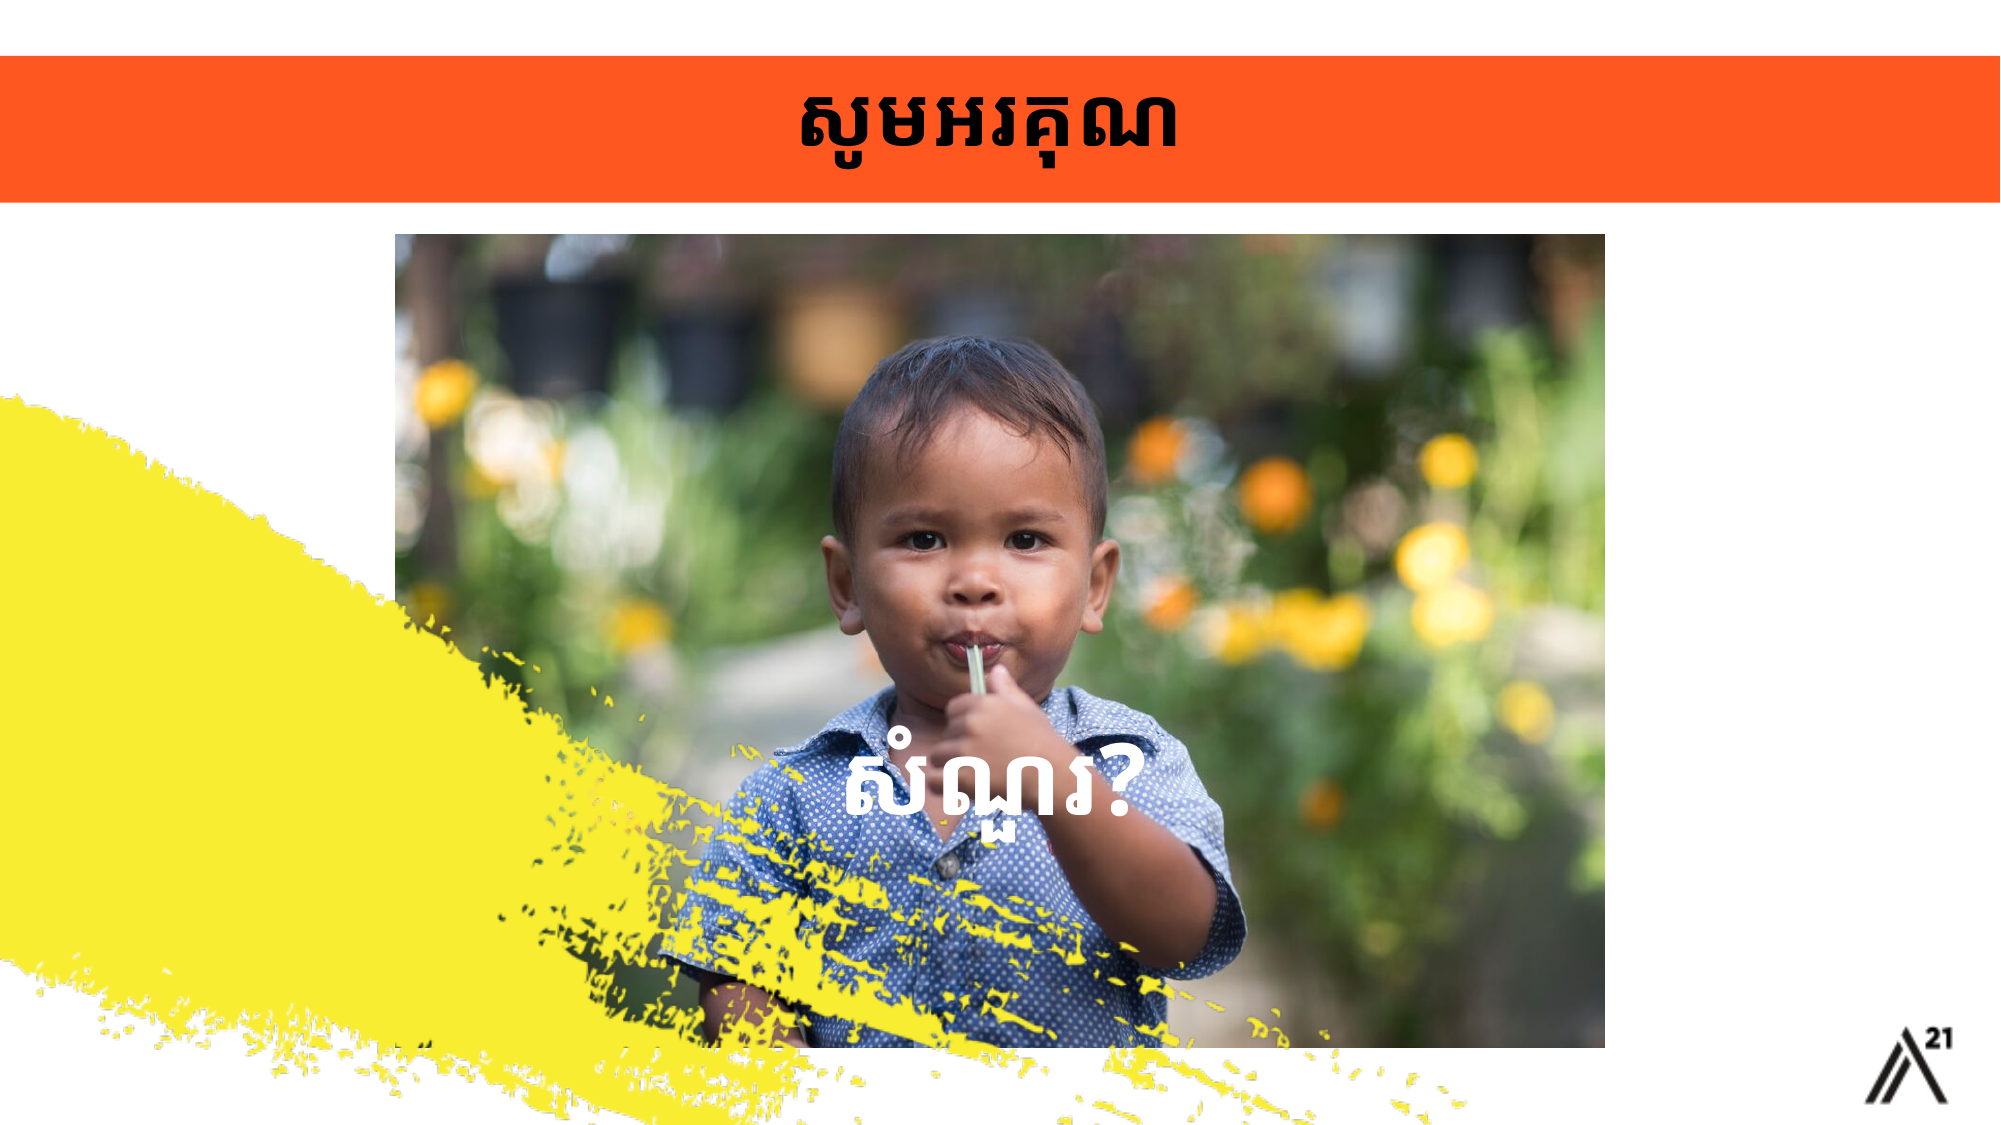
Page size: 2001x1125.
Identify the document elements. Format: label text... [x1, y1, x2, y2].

picture [0, 230, 1985, 1125]
text_box សូមអរគុណ [0, 55, 2000, 203]
